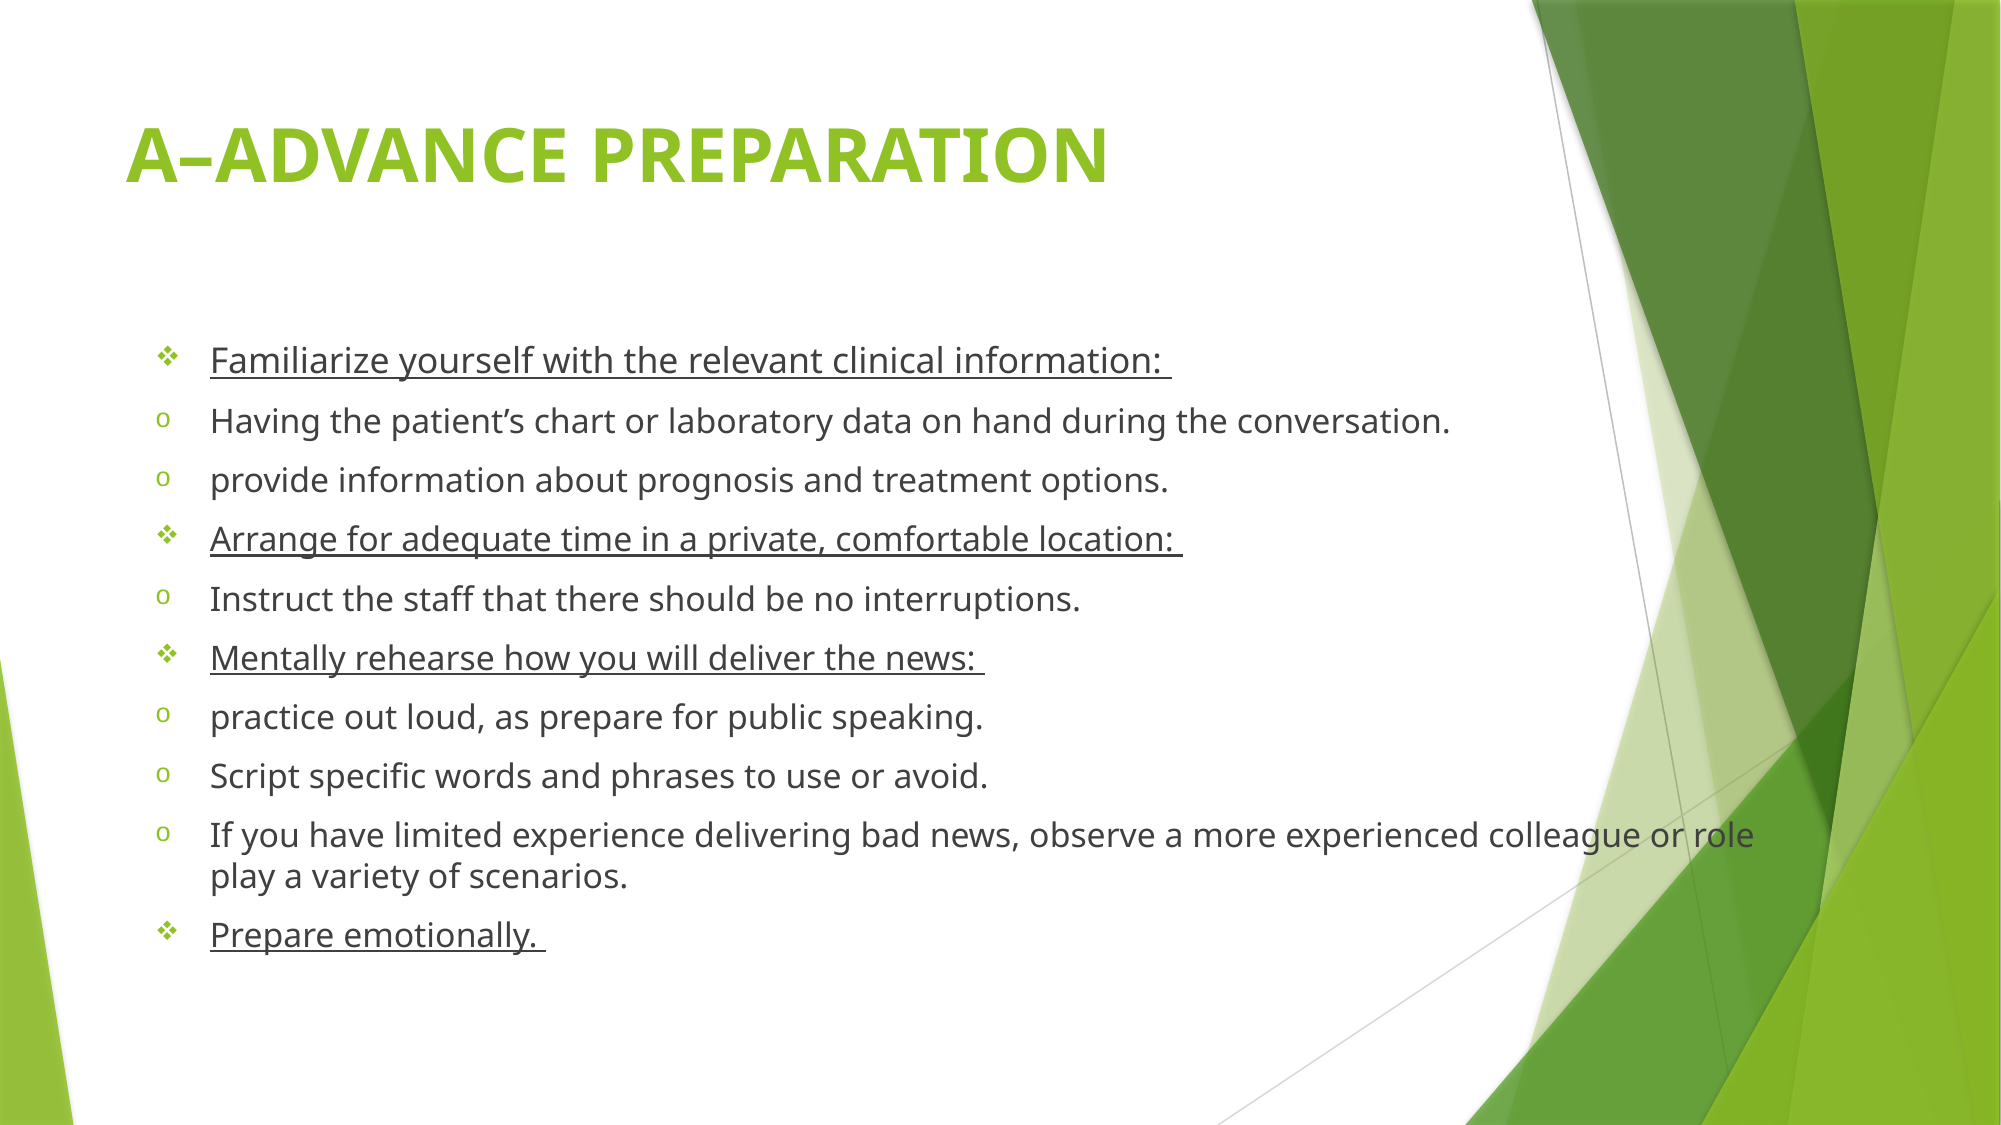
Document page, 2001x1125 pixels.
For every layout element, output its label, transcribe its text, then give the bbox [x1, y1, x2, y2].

list Familiarize yourself with the relevant clinical information: Having the patient’s chart or laboratory data on hand during the conversation. provide information about prognosis and treatment options. Arrange for adequate time in a private, comfortable location: Instruct the staff that there should be no interruptions. Mentally rehearse how you will deliver the news: practice out loud, as prepare for public speaking. Script specific words and phrases to use or avoid. If you have limited experience delivering bad news, observe a more experienced colleague or role play a variety of scenarios. Prepare emotionally. [140, 330, 1795, 968]
title A–ADVANCE PREPARATION [111, 99, 1522, 317]
